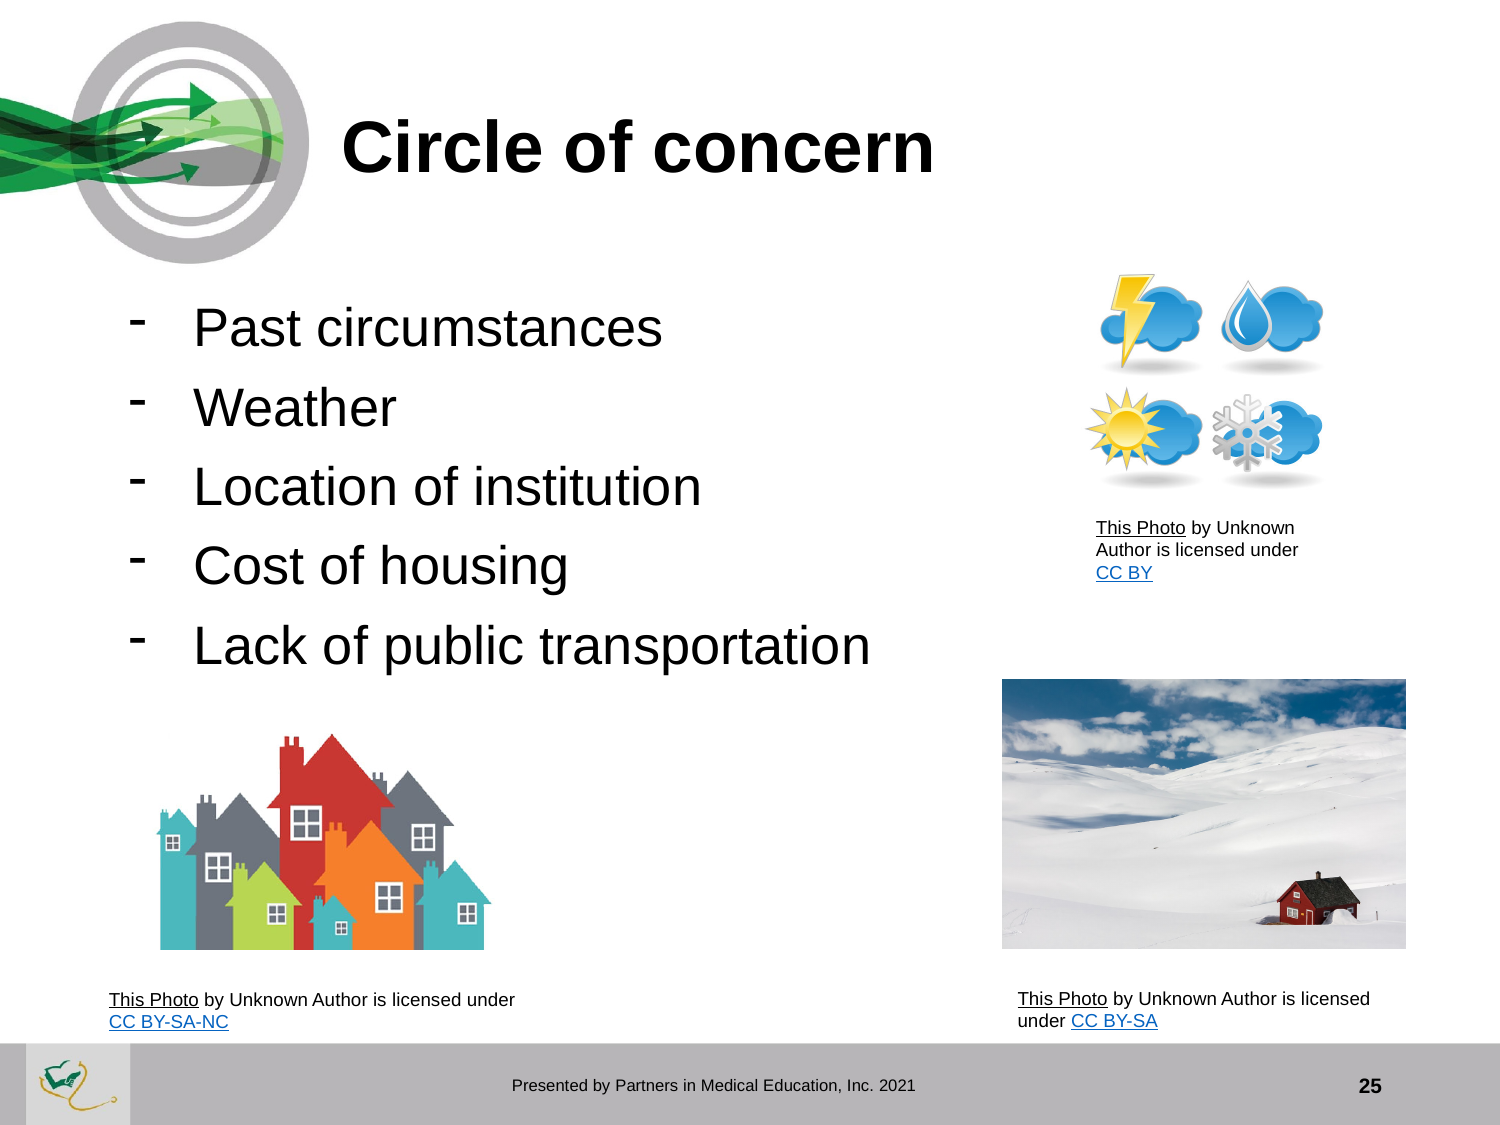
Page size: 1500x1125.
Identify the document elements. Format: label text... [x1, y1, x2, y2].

title Circle of concern [326, 40, 1397, 258]
slide_number 25 [1059, 1055, 1397, 1116]
picture [0, 0, 1500, 1125]
text_box This Photo by Unknown Author is licensed under CC BY-SA [1002, 979, 1406, 1039]
footer Presented by Partners in Medical Education, Inc. 2021 [496, 1055, 1004, 1116]
text_box This Photo by Unknown Author is licensed under CC BY [1081, 516, 1332, 591]
text_box This Photo by Unknown Author is licensed under CC BY-SA-NC [93, 979, 554, 1040]
list Past circumstances Weather Location of institution Cost of housing Lack of public transportation [103, 285, 1397, 1014]
